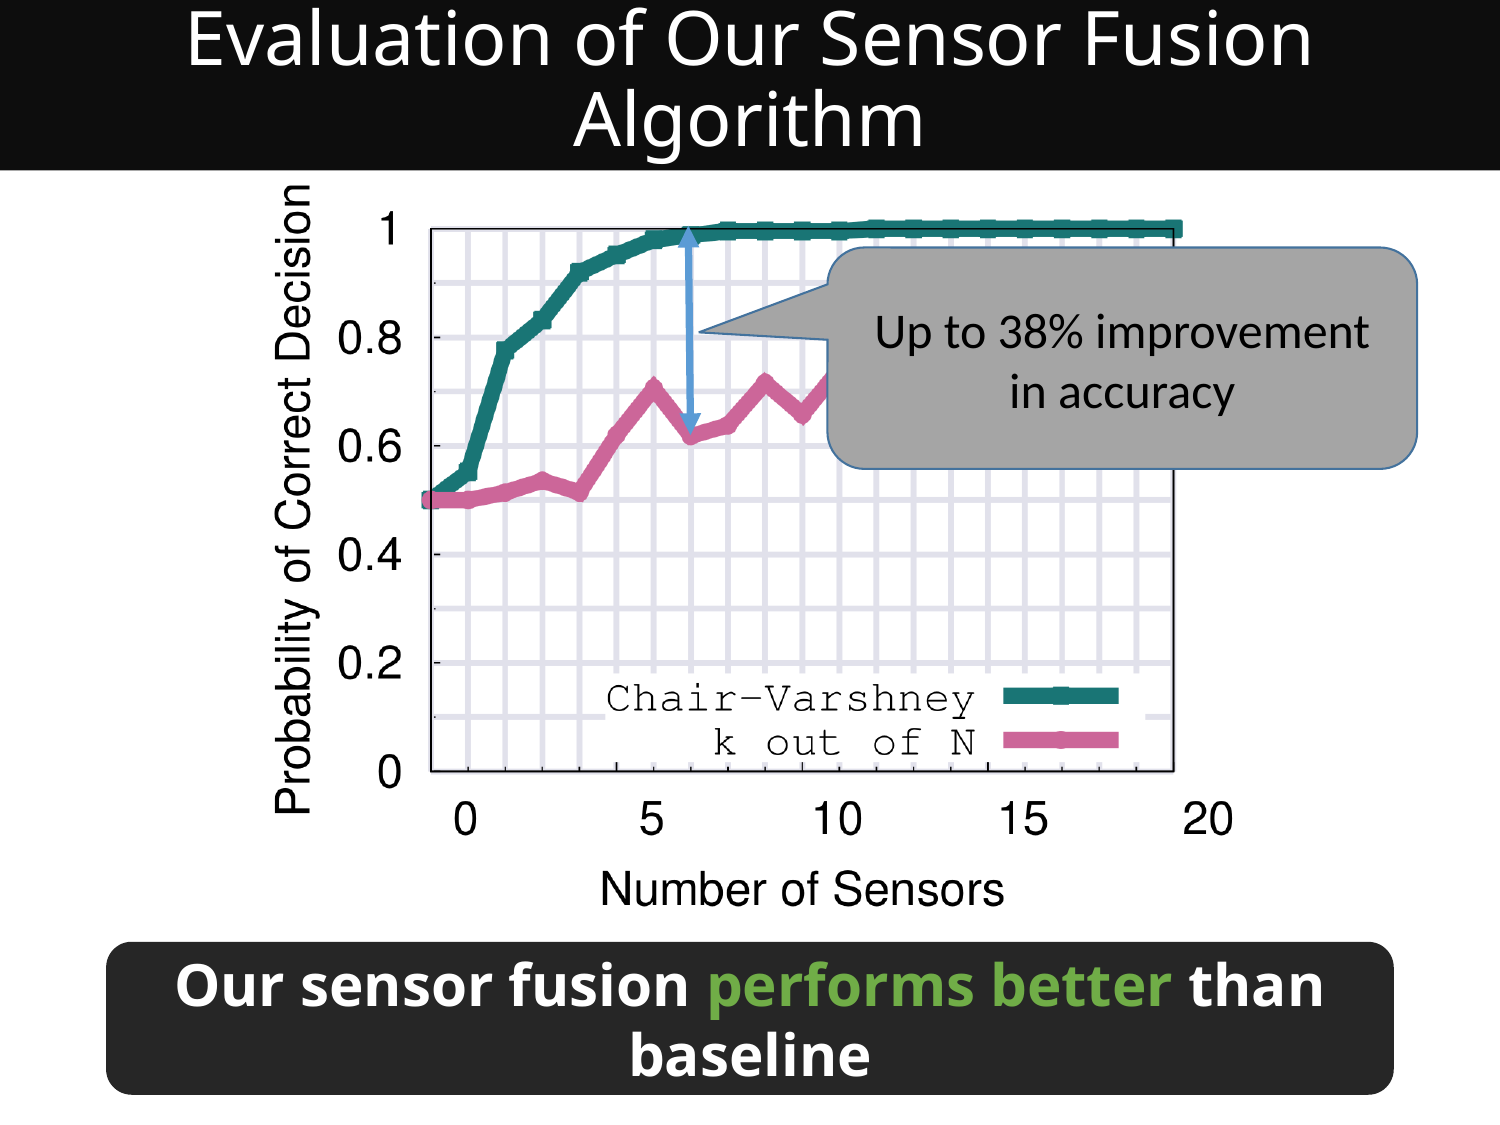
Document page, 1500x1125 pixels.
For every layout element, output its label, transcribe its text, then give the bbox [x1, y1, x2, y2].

picture [266, 177, 1234, 910]
text_box Up to 38% improvement in accuracy [1234, 246, 1419, 470]
title Evaluation of Our Sensor Fusion Algorithm [0, 0, 1500, 171]
text_box Our sensor fusion performs better than baseline [105, 940, 1395, 1096]
slide_number 47 [1059, 1042, 1397, 1103]
